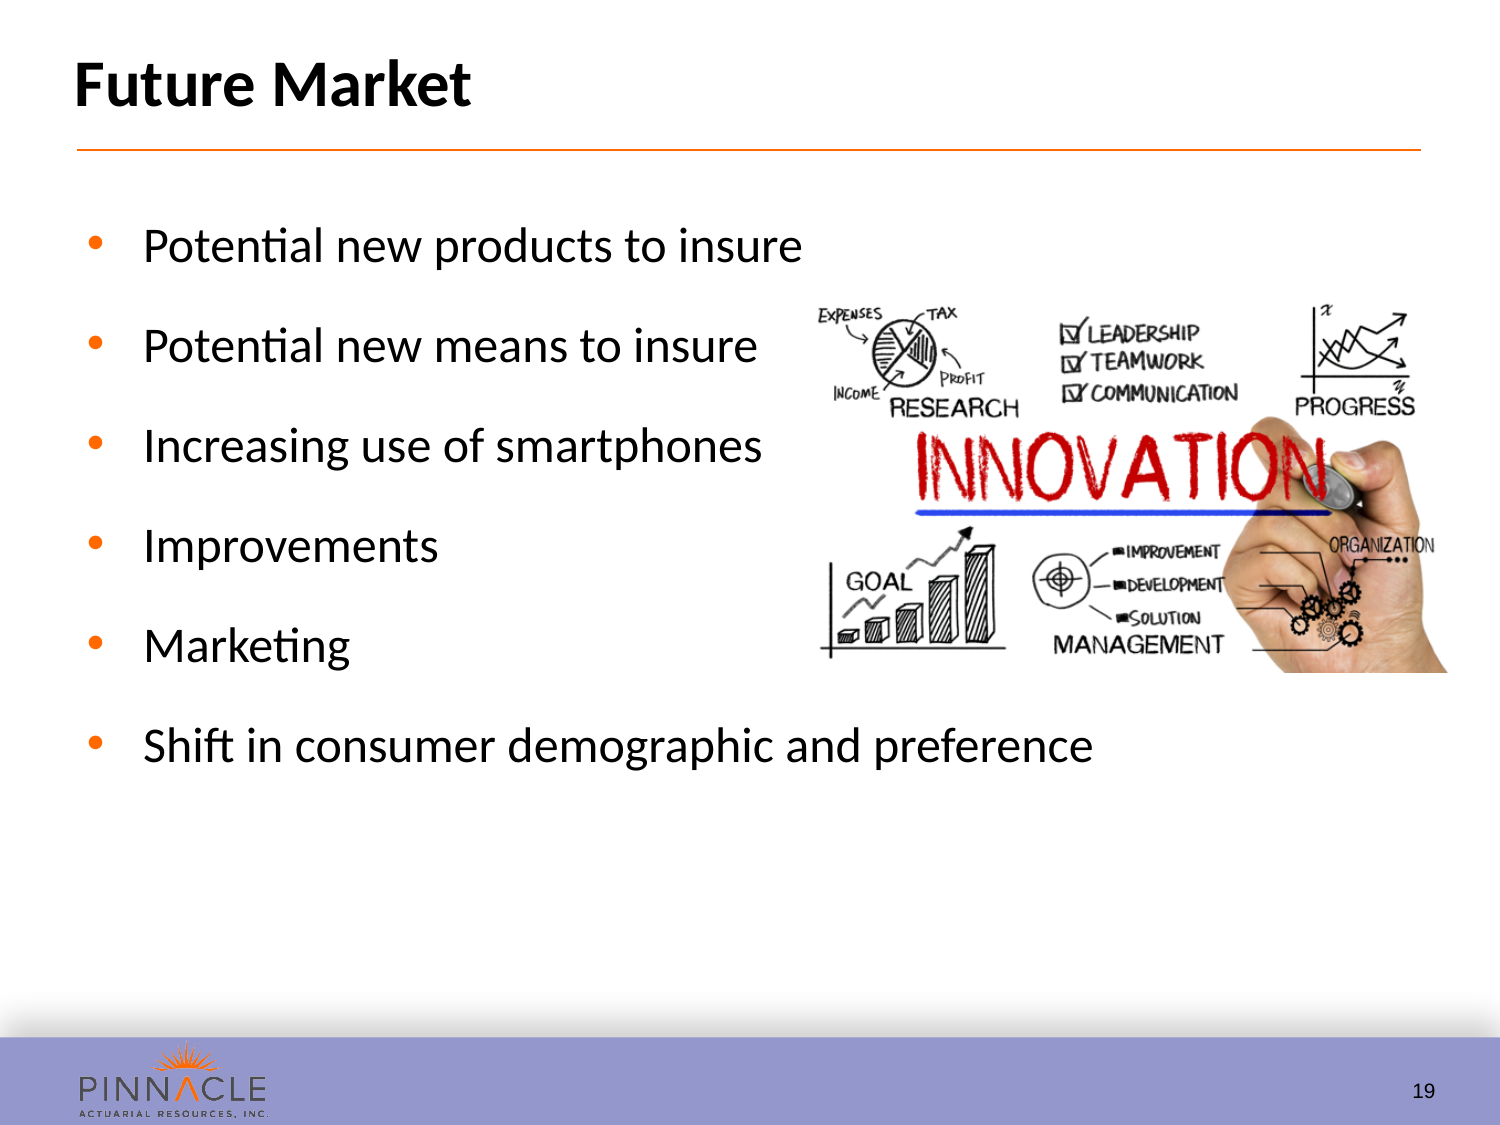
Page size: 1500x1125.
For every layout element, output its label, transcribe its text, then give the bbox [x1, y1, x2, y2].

title Future Market [59, 32, 1432, 129]
list Potential new products to insure Potential new means to insure Increasing use of smartphones Improvements Marketing Shift in consumer demographic and preference [71, 174, 1429, 1013]
picture [812, 287, 1449, 673]
picture [71, 1032, 275, 1125]
